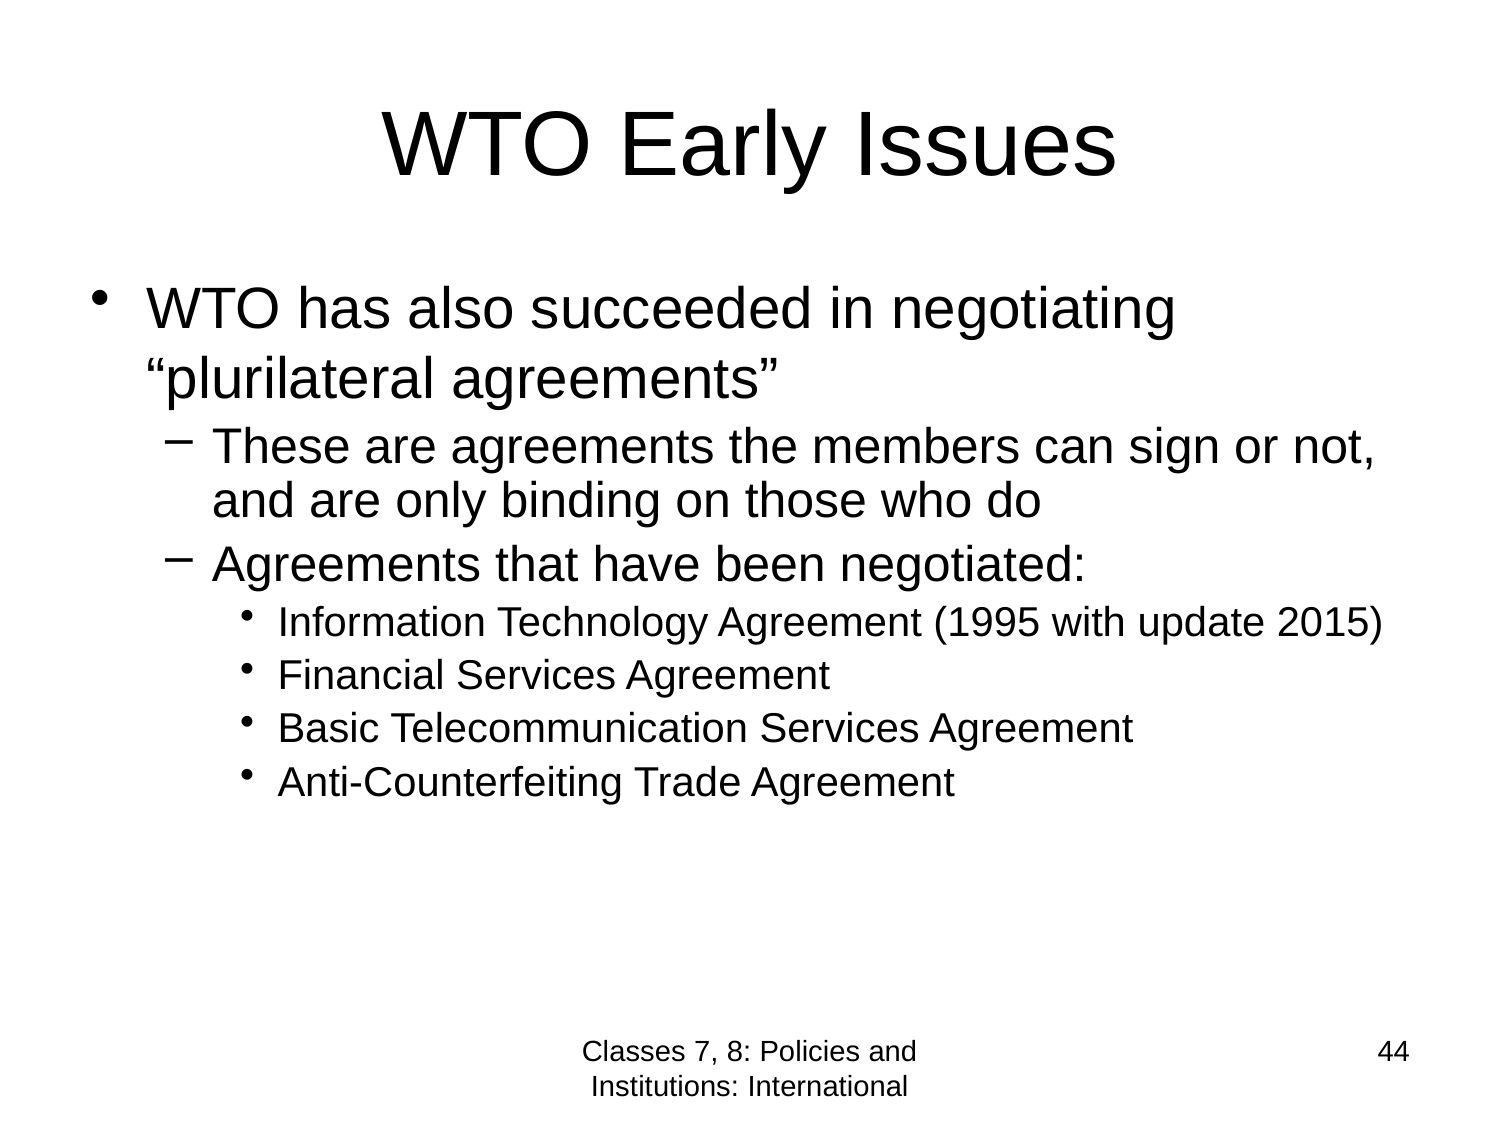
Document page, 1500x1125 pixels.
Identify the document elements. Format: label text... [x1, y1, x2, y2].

title WTO Early Issues [74, 44, 1426, 233]
footer Classes 7, 8: Policies and Institutions: International [512, 1024, 988, 1103]
slide_number 44 [1074, 1024, 1426, 1103]
list WTO has also succeeded in negotiating “plurilateral agreements” These are agreements the members can sign or not, and are only binding on those who do Agreements that have been negotiated: Information Technology Agreement (1995 with update 2015) Financial Services Agreement Basic Telecommunication Services Agreement Anti-Counterfeiting Trade Agreement [74, 262, 1426, 1006]
